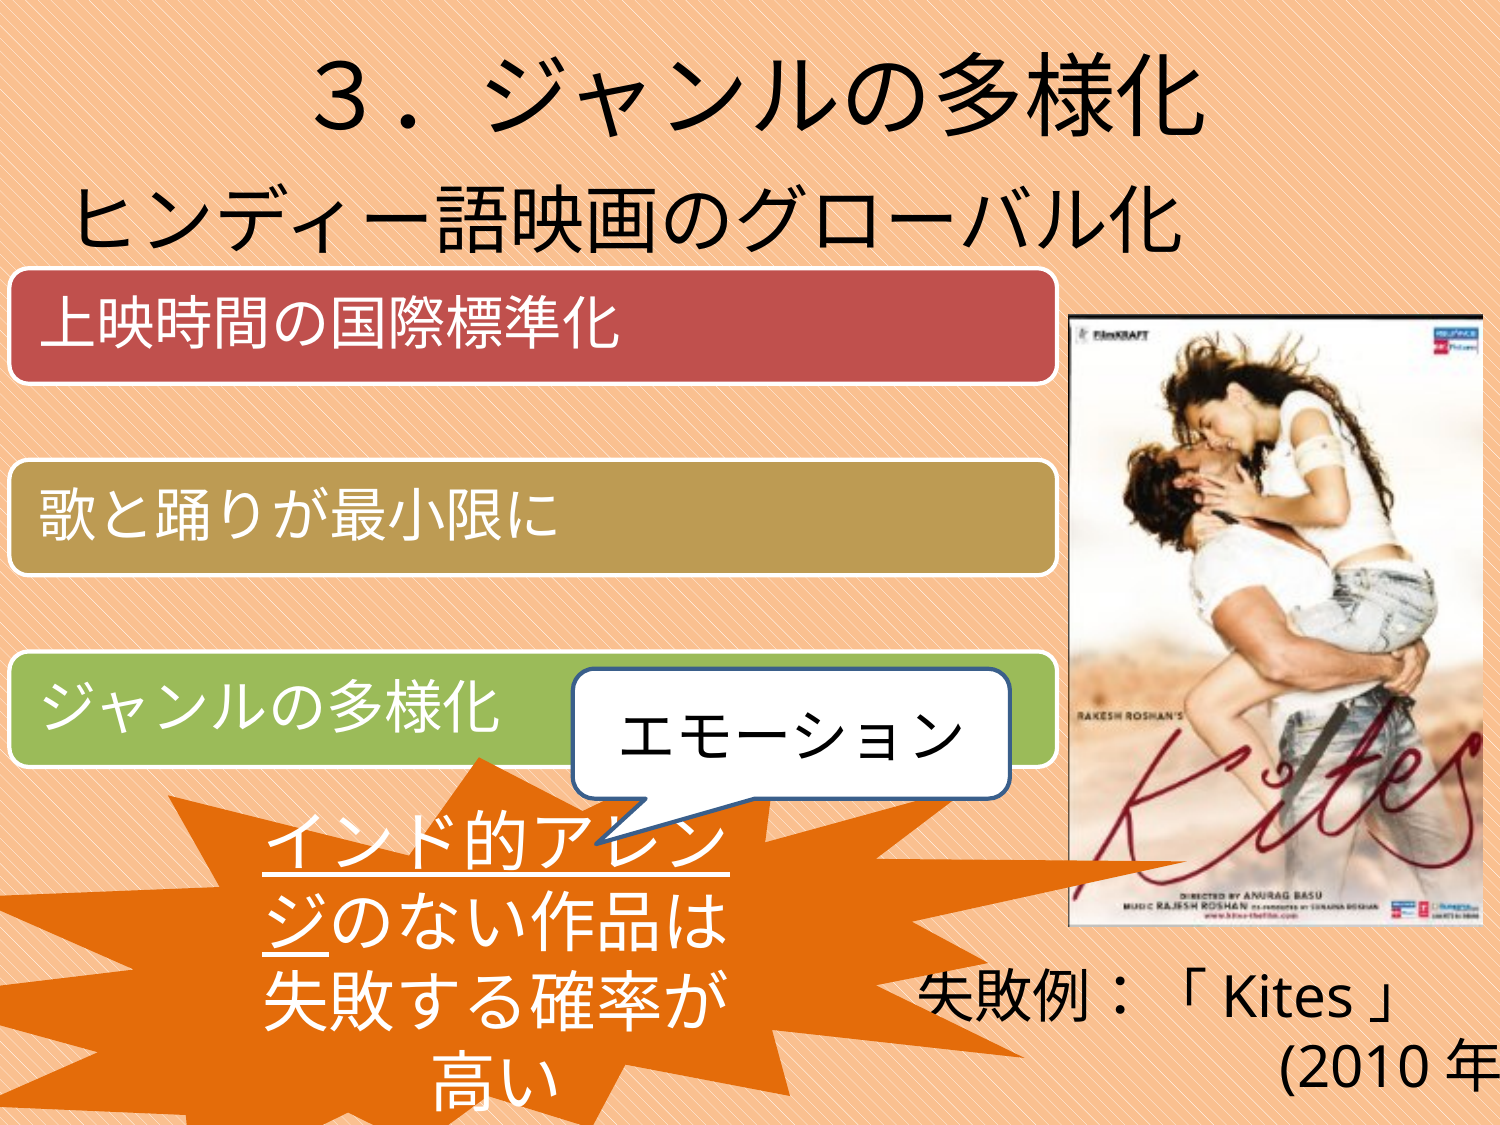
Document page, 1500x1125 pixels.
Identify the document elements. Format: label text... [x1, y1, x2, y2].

text_box ３．ジャンルの多様化 [76, 30, 1427, 219]
text_box ヒンディー語映画のグローバル化 [49, 165, 1199, 271]
text_box エモーション [571, 784, 1011, 847]
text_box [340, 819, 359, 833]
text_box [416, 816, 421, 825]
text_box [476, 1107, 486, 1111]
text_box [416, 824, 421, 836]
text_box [9, 259, 1058, 776]
text_box 失敗例：「Kites」 (2010年) [901, 952, 1500, 1107]
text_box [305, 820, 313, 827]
picture [1068, 314, 1483, 928]
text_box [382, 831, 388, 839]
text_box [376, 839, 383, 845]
text_box インド的アレンジのない作品は失敗する確率が高い [0, 784, 1063, 1125]
